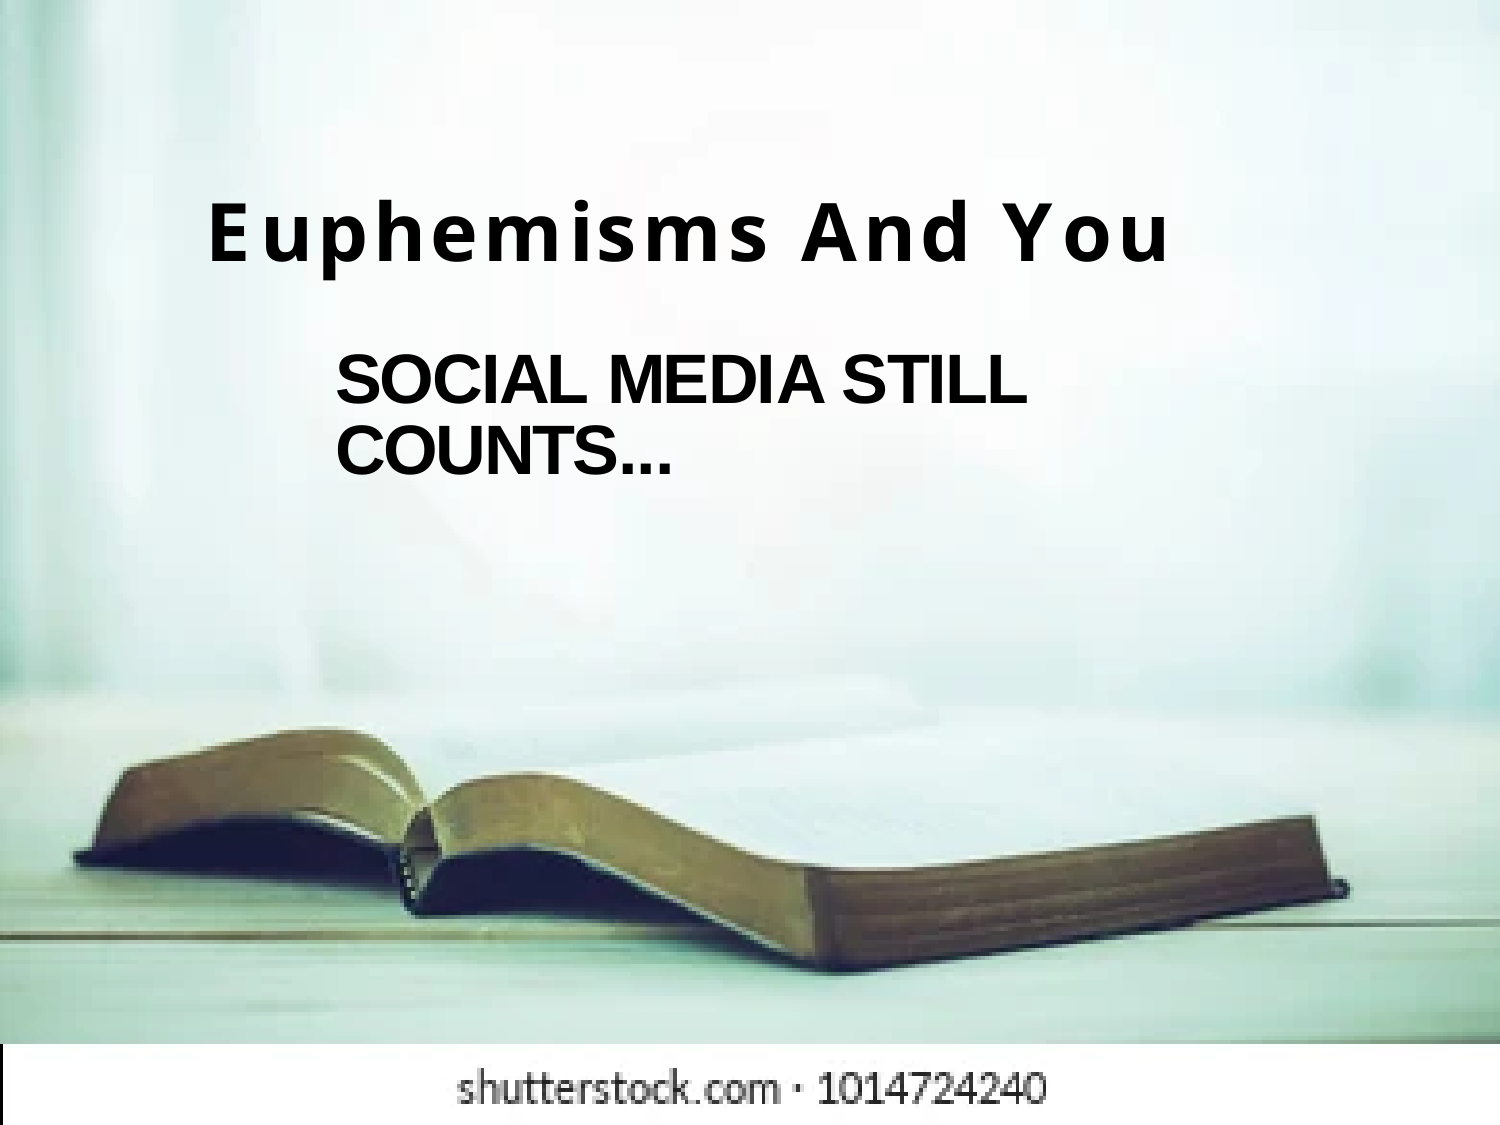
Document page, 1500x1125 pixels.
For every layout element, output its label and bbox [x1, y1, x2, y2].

text_box [204, 172, 1374, 499]
picture [0, 0, 1500, 1125]
